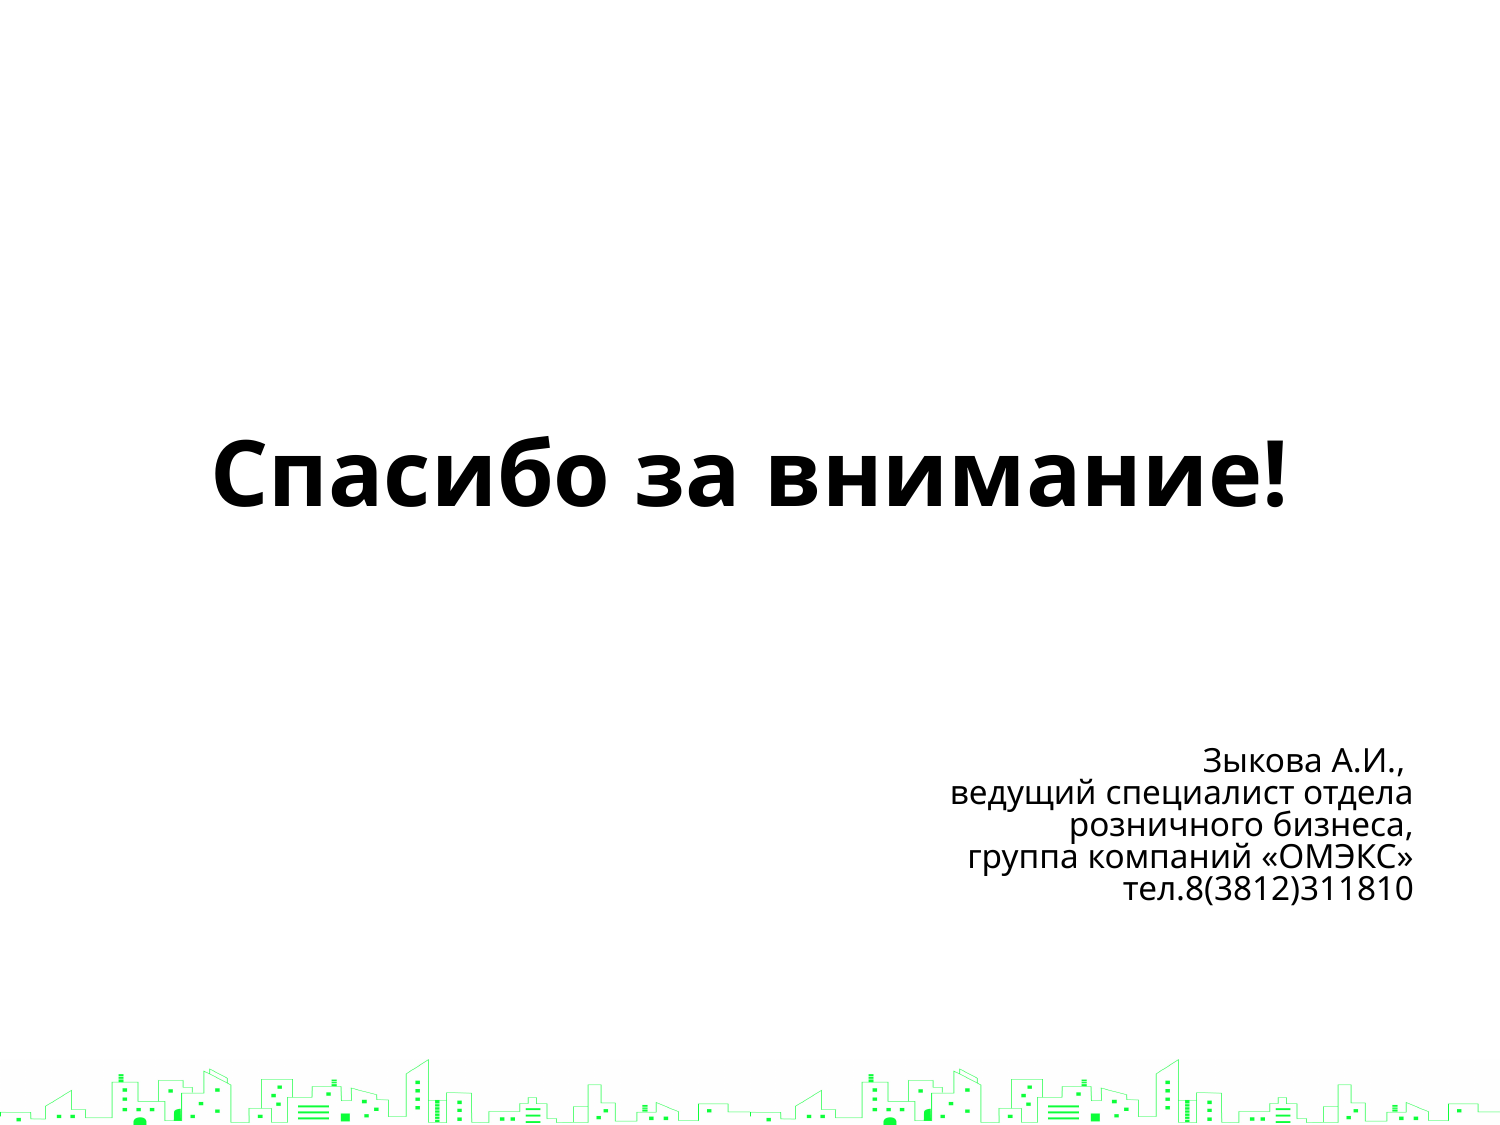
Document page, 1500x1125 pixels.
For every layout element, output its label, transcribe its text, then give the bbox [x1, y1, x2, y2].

picture [0, 1059, 1500, 1125]
title Спасибо за внимание! [112, 349, 1388, 591]
text_box Зыкова А.И., ведущий специалист отдела розничного бизнеса, группа компаний «ОМЭКС» тел.8(3812)311810 [679, 739, 1430, 914]
